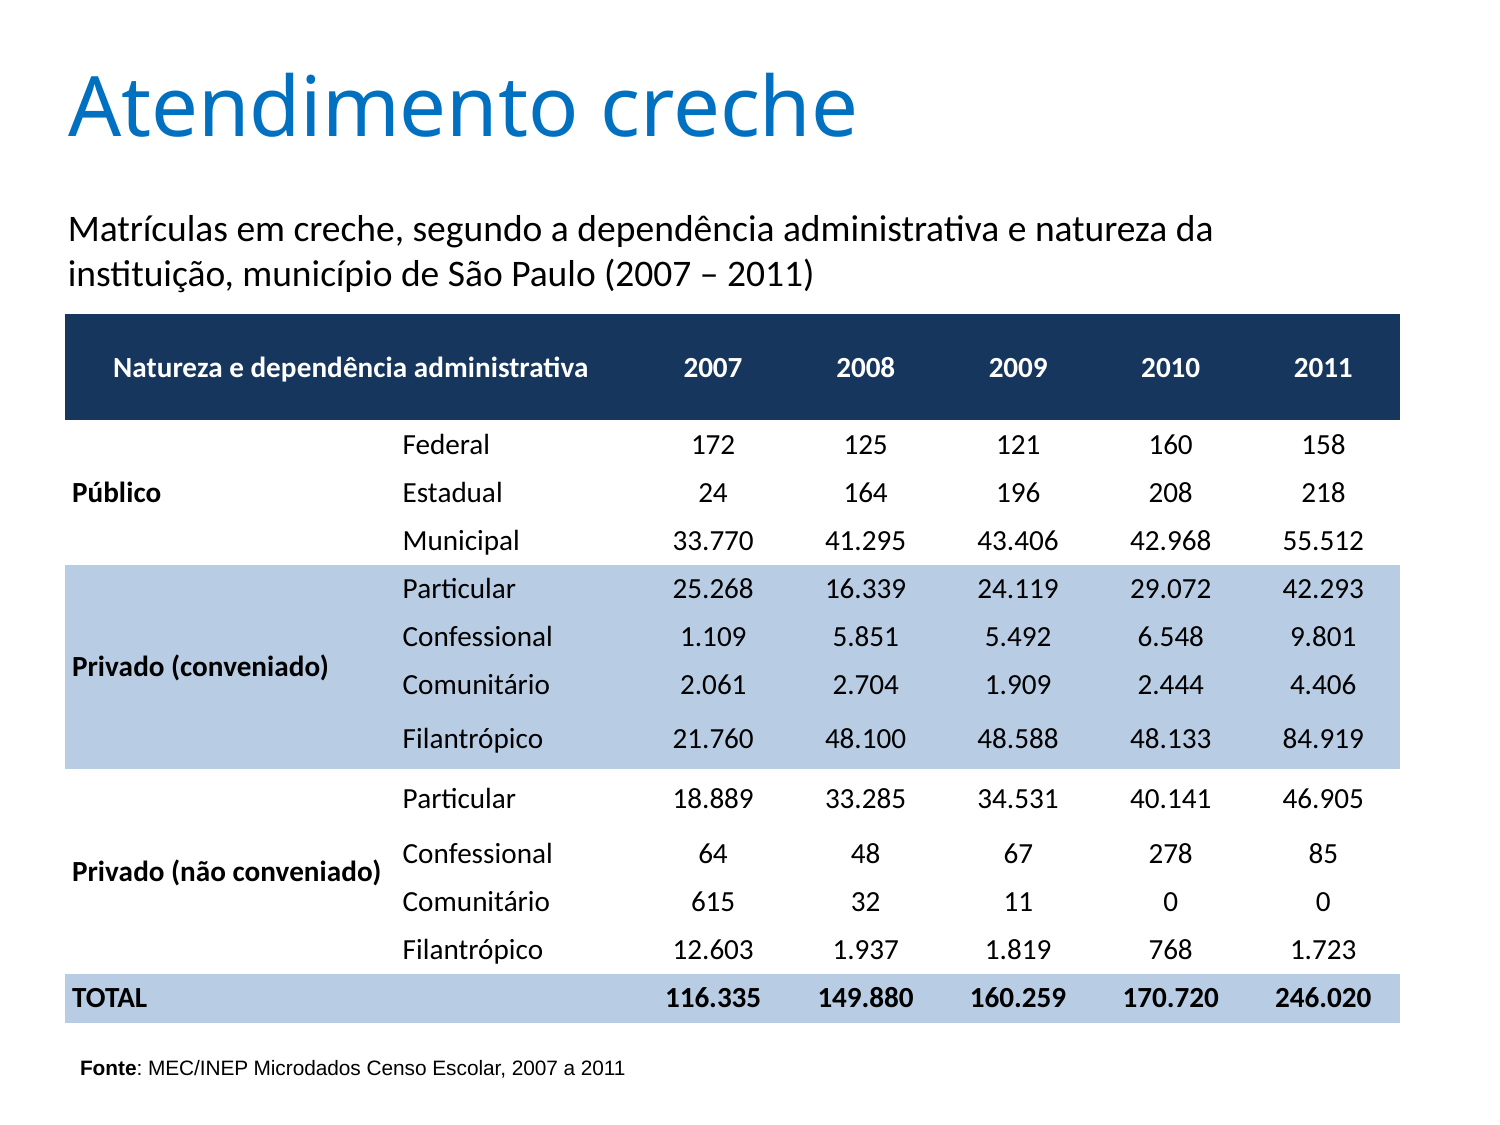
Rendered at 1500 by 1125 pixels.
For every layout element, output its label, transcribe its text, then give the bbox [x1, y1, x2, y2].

table_cell 160 [1094, 420, 1247, 469]
table_cell 29.072 [1094, 565, 1247, 613]
text_box Matrículas em creche, segundo a dependência administrativa e natureza da instituição, município de São Paulo (2007 – 2011) [53, 196, 1400, 302]
table_cell 11 [942, 878, 1094, 926]
table_cell 4.406 [1247, 661, 1400, 709]
table_cell Comunitário [395, 661, 637, 709]
table_cell 84.919 [1247, 709, 1400, 769]
table_cell 218 [1247, 469, 1400, 517]
table_cell 164 [789, 469, 942, 517]
table_cell Particular [395, 769, 637, 830]
table_cell 2.444 [1094, 661, 1247, 709]
table_cell 48 [789, 830, 942, 878]
table_cell 12.603 [637, 926, 789, 974]
table_header 2008 [789, 314, 942, 420]
table_cell Privado (conveniado) [65, 565, 395, 769]
table_cell 246.020 [1247, 974, 1400, 1023]
table_cell 5.851 [789, 613, 942, 661]
table_cell 1.723 [1247, 926, 1400, 974]
table_cell Particular [395, 565, 637, 613]
table_cell 55.512 [1247, 517, 1400, 565]
table_cell Federal [395, 420, 637, 469]
table_cell 48.100 [789, 709, 942, 769]
table_cell 48.133 [1094, 709, 1247, 769]
table_cell 160.259 [942, 974, 1094, 1023]
table_cell 278 [1094, 830, 1247, 878]
table_cell 85 [1247, 830, 1400, 878]
table_cell Público [65, 420, 395, 565]
table_cell 24 [637, 469, 789, 517]
table_cell Privado (não conveniado) [65, 769, 395, 974]
table_cell Confessional [395, 830, 637, 878]
table_header 2010 [1094, 314, 1247, 420]
table_cell 46.905 [1247, 769, 1400, 830]
table_cell TOTAL [65, 974, 395, 1023]
table_cell 1.937 [789, 926, 942, 974]
text_box Fonte: MEC/INEP Microdados Censo Escolar, 2007 a 2011 [64, 1046, 662, 1087]
table_header Natureza e dependência administrativa [65, 314, 637, 420]
table_cell Filantrópico [395, 709, 637, 769]
table_cell Municipal [395, 517, 637, 565]
table_cell 172 [637, 420, 789, 469]
table_cell Estadual [395, 469, 637, 517]
table_cell 42.293 [1247, 565, 1400, 613]
table_cell 196 [942, 469, 1094, 517]
table_cell [395, 974, 637, 1023]
table_cell 5.492 [942, 613, 1094, 661]
table_cell 170.720 [1094, 974, 1247, 1023]
table_cell 32 [789, 878, 942, 926]
table_cell 40.141 [1094, 769, 1247, 830]
title Atendimento creche [53, 45, 1404, 161]
table_cell 9.801 [1247, 613, 1400, 661]
table_cell 25.268 [637, 565, 789, 613]
table_cell 116.335 [637, 974, 789, 1023]
table_cell 158 [1247, 420, 1400, 469]
table_cell 43.406 [942, 517, 1094, 565]
table_cell 16.339 [789, 565, 942, 613]
table_cell 18.889 [637, 769, 789, 830]
table_cell 149.880 [789, 974, 942, 1023]
table_cell 2.061 [637, 661, 789, 709]
table_cell 768 [1094, 926, 1247, 974]
table_cell 2.704 [789, 661, 942, 709]
table_cell 24.119 [942, 565, 1094, 613]
table_cell 48.588 [942, 709, 1094, 769]
table_cell 33.285 [789, 769, 942, 830]
table_header 2009 [942, 314, 1094, 420]
table_cell 42.968 [1094, 517, 1247, 565]
table_header 2011 [1247, 314, 1400, 420]
table_cell 208 [1094, 469, 1247, 517]
table_cell 34.531 [942, 769, 1094, 830]
table_cell 0 [1094, 878, 1247, 926]
table_header 2007 [637, 314, 789, 420]
table_cell 41.295 [789, 517, 942, 565]
table_cell Filantrópico [395, 926, 637, 974]
table_cell Confessional [395, 613, 637, 661]
table_cell 1.109 [637, 613, 789, 661]
table_cell 1.819 [942, 926, 1094, 974]
table_cell 21.760 [637, 709, 789, 769]
table_cell 121 [942, 420, 1094, 469]
table_cell 125 [789, 420, 942, 469]
table_cell Comunitário [395, 878, 637, 926]
table_cell 1.909 [942, 661, 1094, 709]
table_cell 6.548 [1094, 613, 1247, 661]
table_cell 33.770 [637, 517, 789, 565]
table_cell 64 [637, 830, 789, 878]
table_cell 615 [637, 878, 789, 926]
table_cell 67 [942, 830, 1094, 878]
table_cell 0 [1247, 878, 1400, 926]
